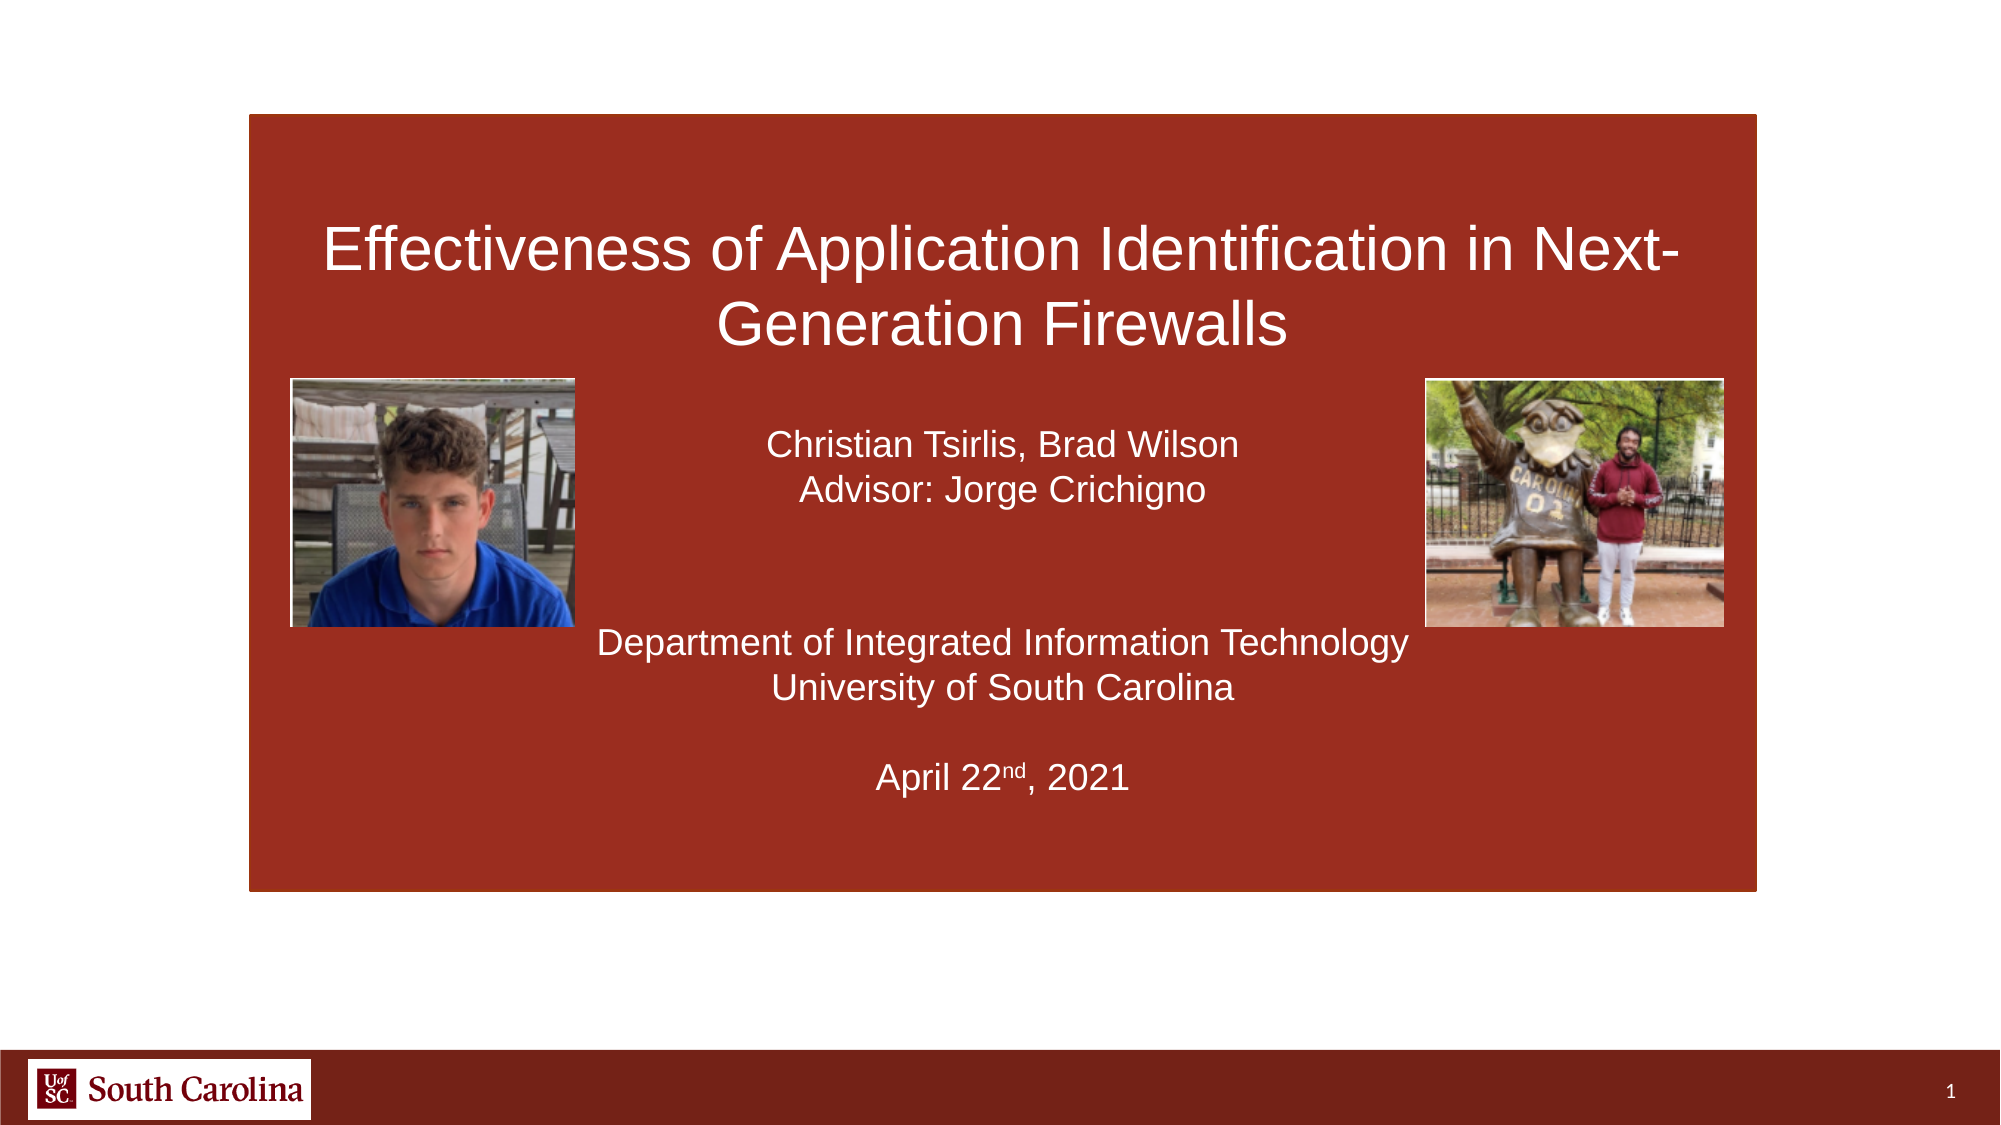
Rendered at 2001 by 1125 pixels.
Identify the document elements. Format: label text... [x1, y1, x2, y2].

picture [28, 1059, 312, 1120]
picture [1424, 378, 1725, 628]
text_box Effectiveness of Application Identification in Next-Generation Firewalls Christian Tsirlis, Brad Wilson Advisor: Jorge Crichigno Department of Integrated Information Technology University of South Carolina April 22nd, 2021 [249, 114, 1757, 892]
picture [289, 378, 575, 628]
slide_number 1 [1756, 1059, 1972, 1120]
